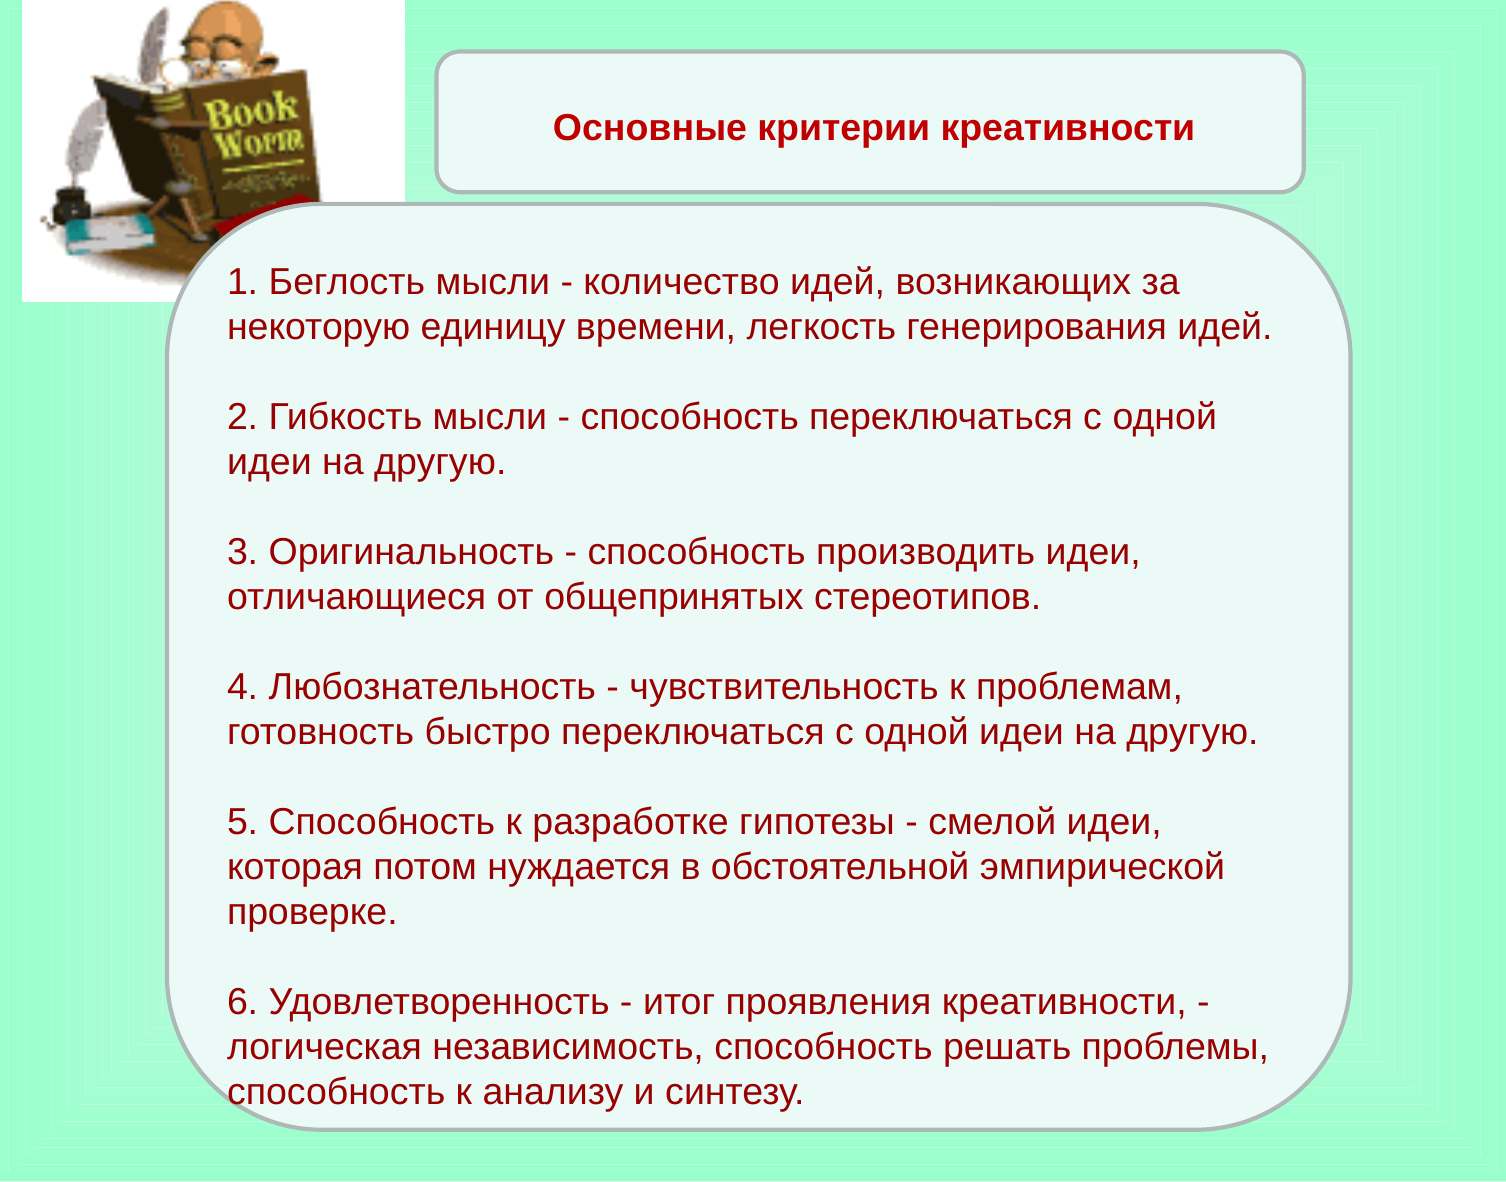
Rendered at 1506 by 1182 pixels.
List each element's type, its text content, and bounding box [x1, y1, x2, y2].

text_box 1. Беглость мысли - количество идей, возникающих за некоторую единицу времени, легкость генерирования идей. 2. Гибкость мысли - способность переключаться с одной идеи на другую. 3. Оригинальность - способность производить идеи, отличающиеся от общепринятых стереотипов. 4. Любознательность - чувствительность к проблемам, готовность быстро переключаться с одной идеи на другую. 5. Способность к разработке гипотезы - смелой идеи, которая потом нуждается в обстоятельной эмпирической проверке. 6. Удовлетворенность - итог проявления креативности, - логическая независимость, способность решать проблемы, способность к анализу и синтезу. [164, 201, 1353, 1132]
text_box Основные критерии креативности [434, 49, 1306, 195]
picture [26, 0, 402, 298]
